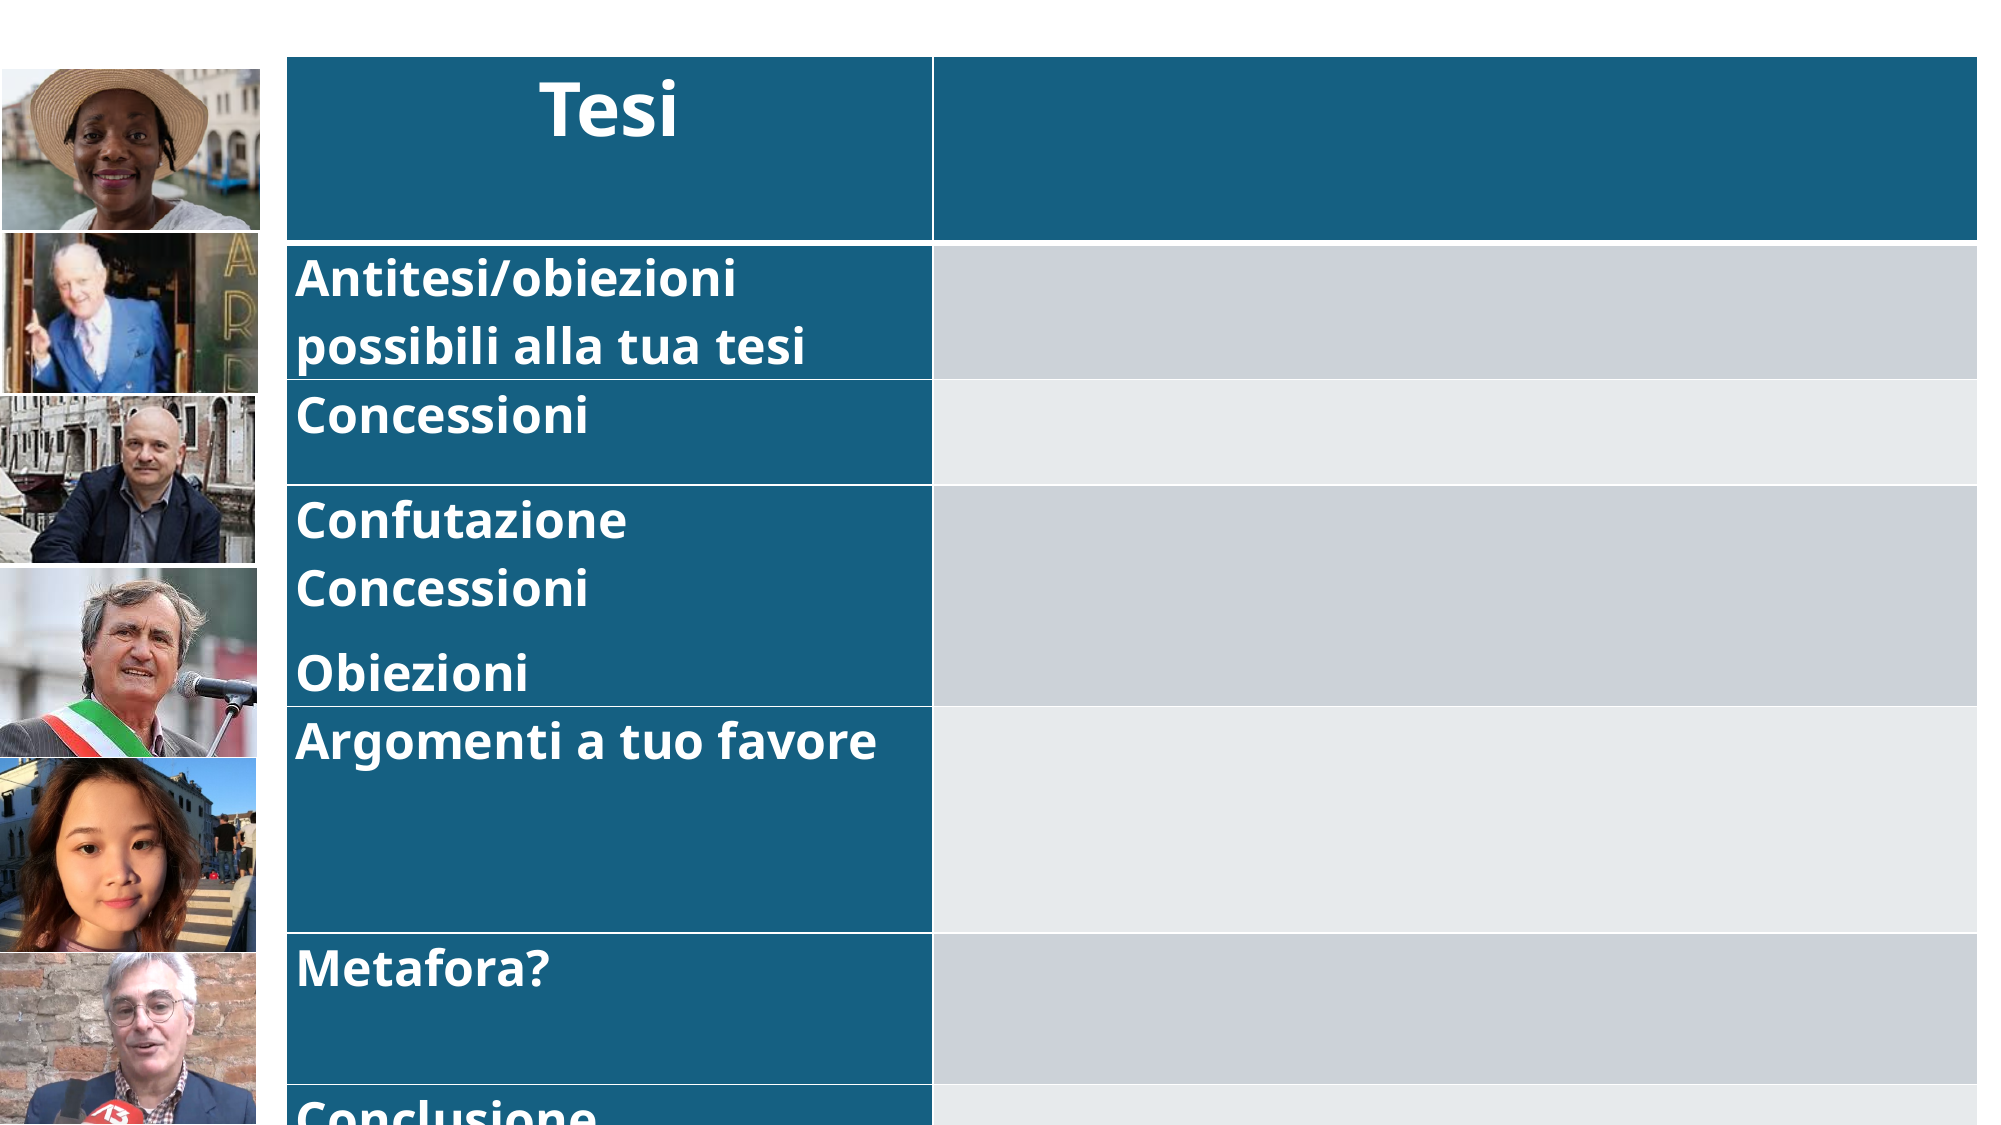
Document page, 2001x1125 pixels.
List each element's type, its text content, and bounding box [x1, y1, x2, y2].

table_cell [934, 380, 1977, 484]
picture [0, 396, 256, 563]
table_cell Concessioni [287, 380, 932, 484]
table_cell Confutazione Concessioni Obiezioni [287, 486, 932, 706]
table_cell Argomenti a tuo favore [287, 707, 932, 932]
table_cell Metafora? [287, 934, 932, 1084]
table_cell Conclusione [287, 1085, 932, 1125]
table_header [934, 57, 1977, 240]
table_header Tesi [287, 57, 932, 240]
table_cell Antitesi/obiezioni possibili alla tua tesi [287, 246, 932, 379]
picture [1, 232, 258, 393]
picture [1, 69, 261, 230]
table_cell [934, 246, 1977, 379]
table_cell [934, 486, 1977, 706]
picture [0, 568, 258, 1125]
table_cell [934, 1085, 1977, 1125]
table_cell [934, 934, 1977, 1084]
table_cell [934, 707, 1977, 932]
